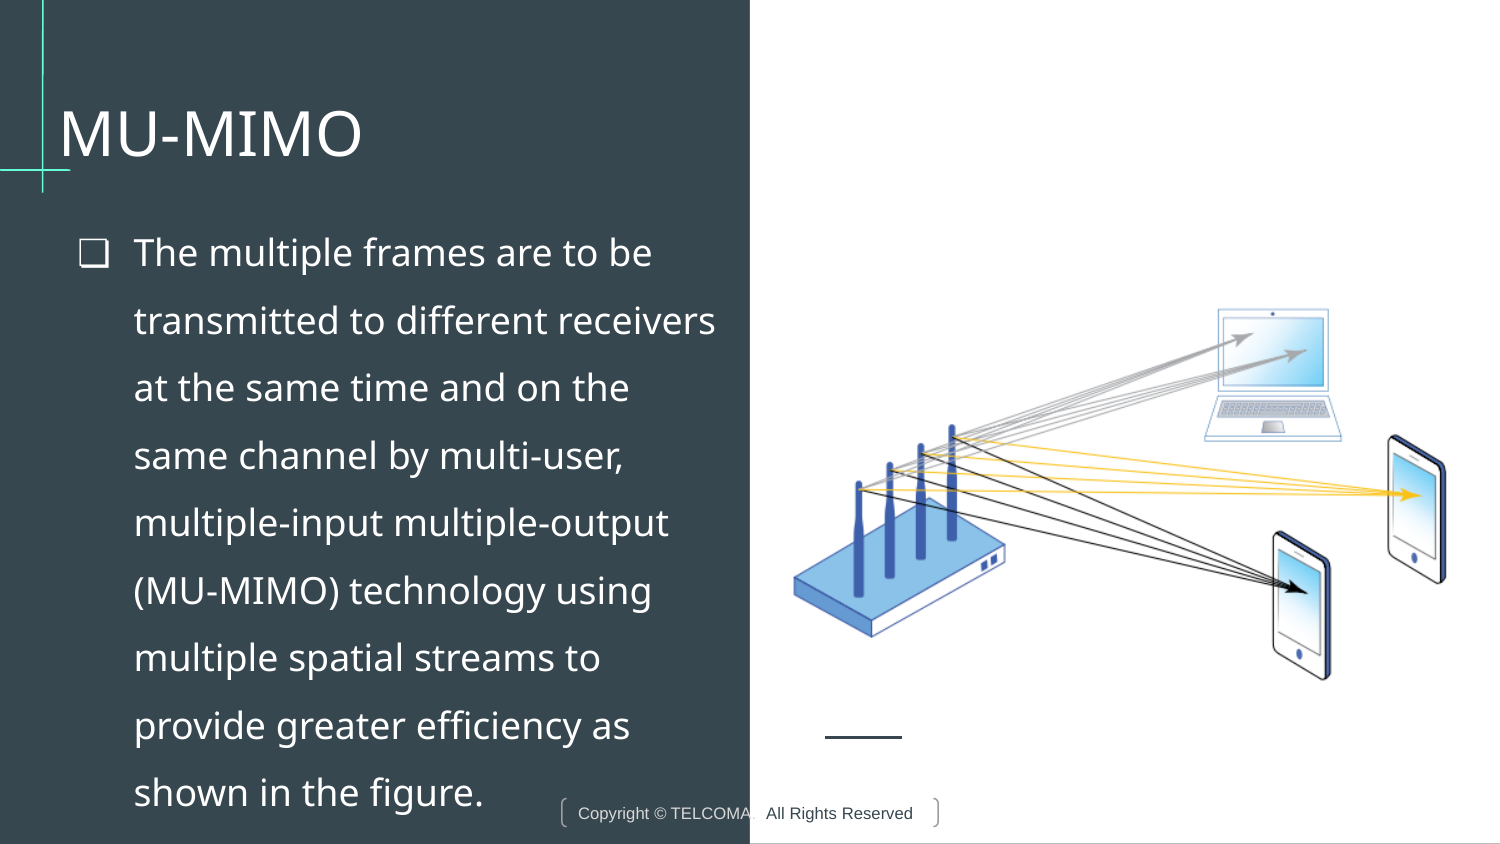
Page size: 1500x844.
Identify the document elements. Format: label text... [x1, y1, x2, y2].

title MU-MIMO [44, 0, 741, 184]
subtitle The multiple frames are to be transmitted to different receivers at the same time and on the same channel by multi-user, multiple-input multiple-output (MU-MIMO) technology using multiple spatial streams to provide greater efficiency as shown in the figure. [43, 191, 741, 413]
picture [765, 287, 1476, 693]
